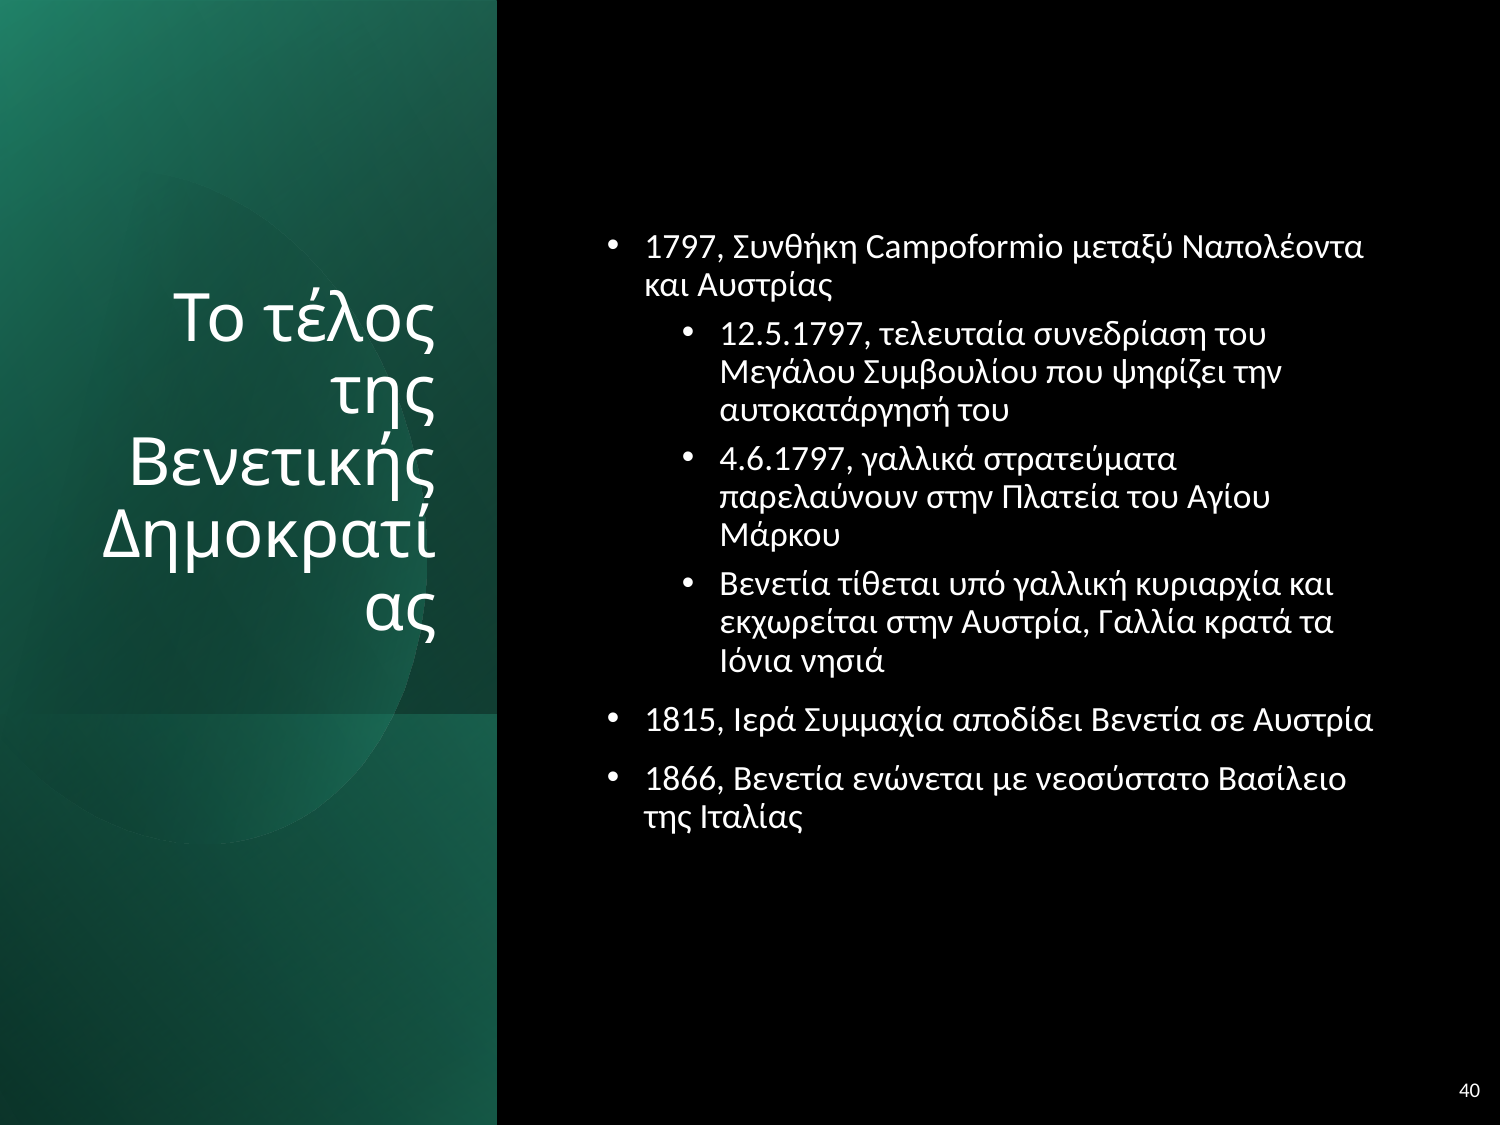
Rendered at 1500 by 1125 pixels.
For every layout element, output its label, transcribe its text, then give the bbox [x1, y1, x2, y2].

slide_number 40 [1440, 1058, 1496, 1119]
text_box [498, 0, 1500, 1125]
title Το τέλος της Βενετικής Δημοκρατίας [57, 96, 452, 652]
text_box [0, 0, 498, 1124]
list 1797, Συνθήκη Campoformio μεταξύ Ναπολέοντα και Αυστρίας 12.5.1797, τελευταία συνεδρίαση του Μεγάλου Συμβουλίου που ψηφίζει την αυτοκατάργησή του 4.6.1797, γαλλικά στρατεύματα παρελαύνουν στην Πλατεία του Αγίου Μάρκου Βενετία τίθεται υπό γαλλική κυριαρχία και εκχωρείται στην Αυστρία, Γαλλία κρατά τα Ιόνια νησιά 1815, Ιερά Συμμαχία αποδίδει Βενετία σε Αυστρία 1866, Βενετία ενώνεται με νεοσύστατο Βασίλειο της Ιταλίας [591, 106, 1399, 1017]
